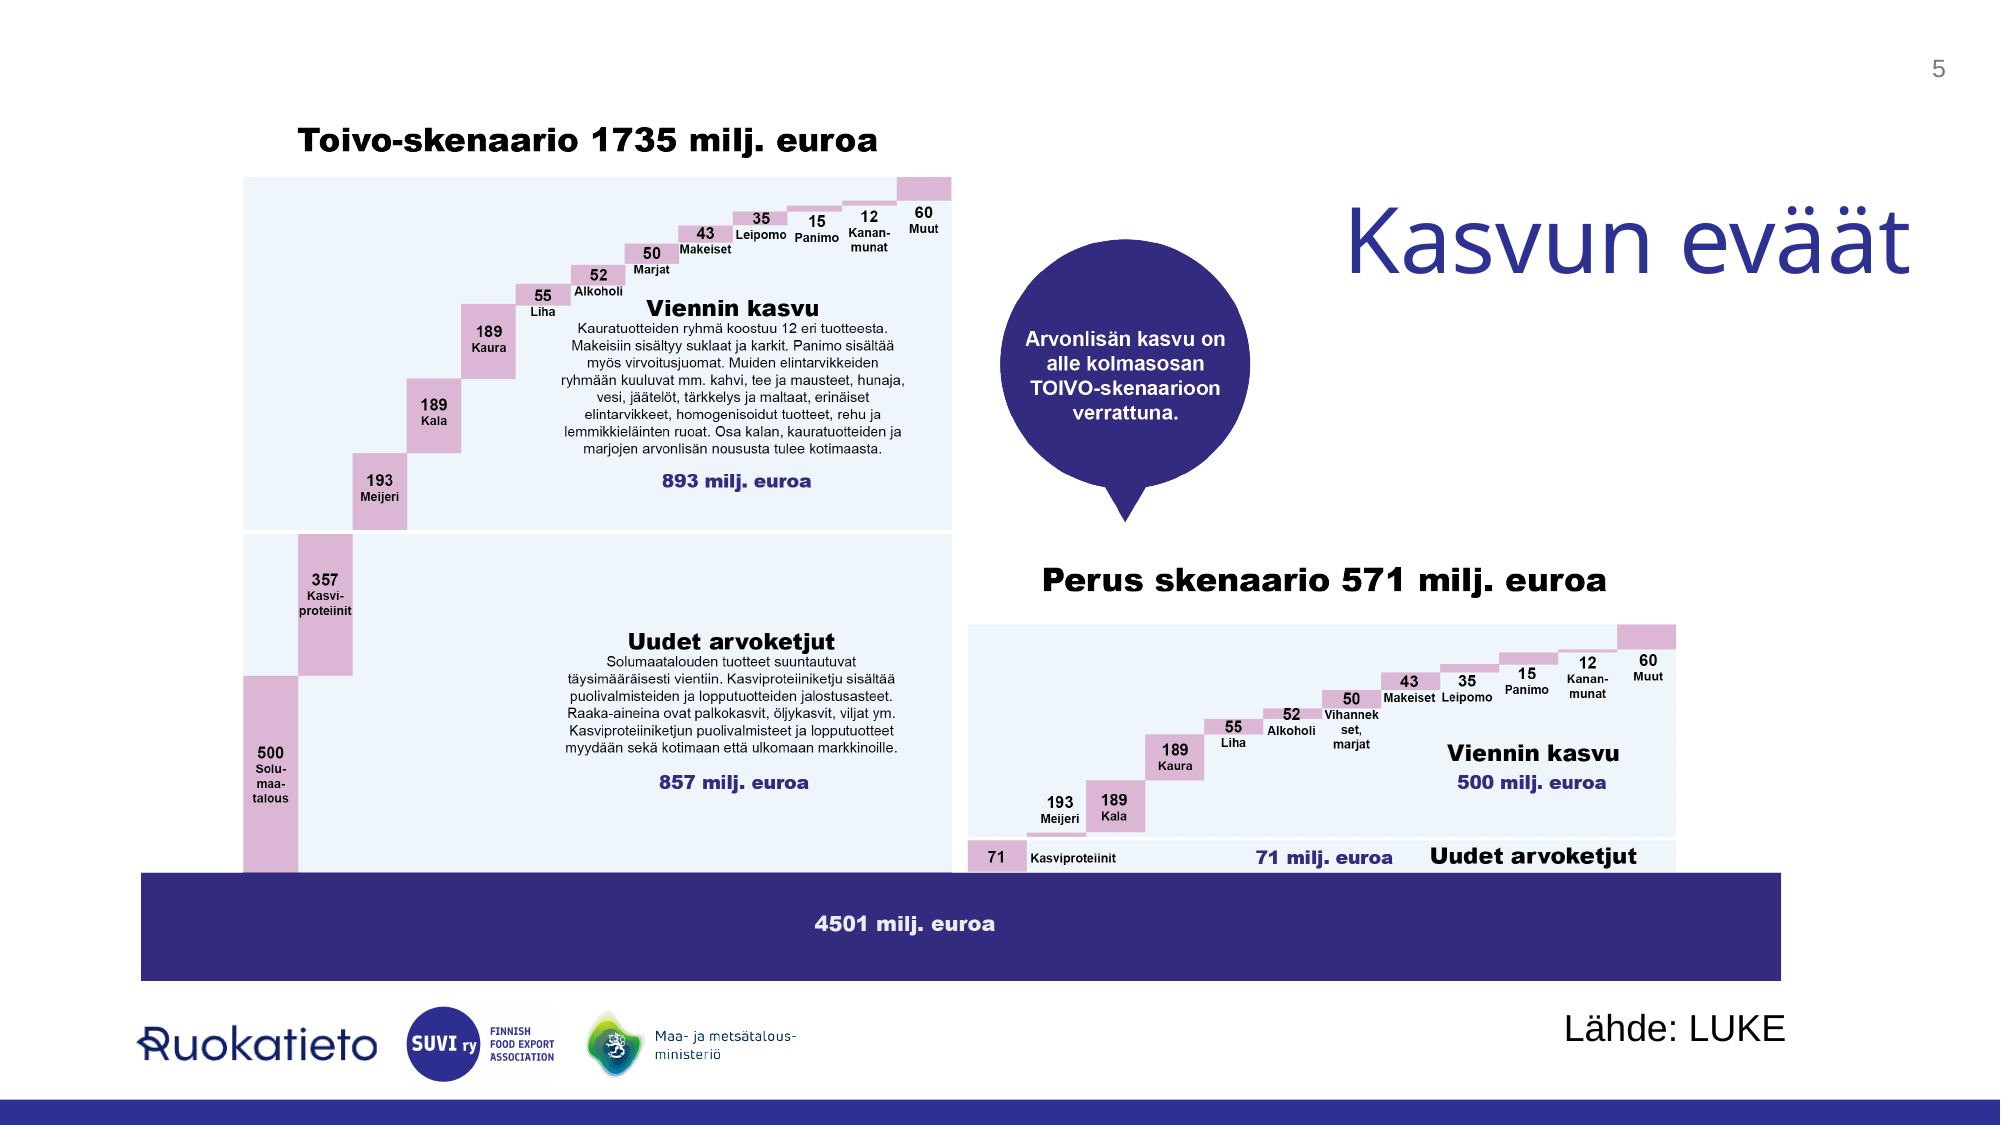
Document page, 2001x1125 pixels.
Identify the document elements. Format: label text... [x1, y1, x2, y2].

picture [87, 0, 1814, 1125]
slide_number 5 [1814, 37, 1961, 98]
title Kasvun eväät [1814, 97, 1945, 391]
